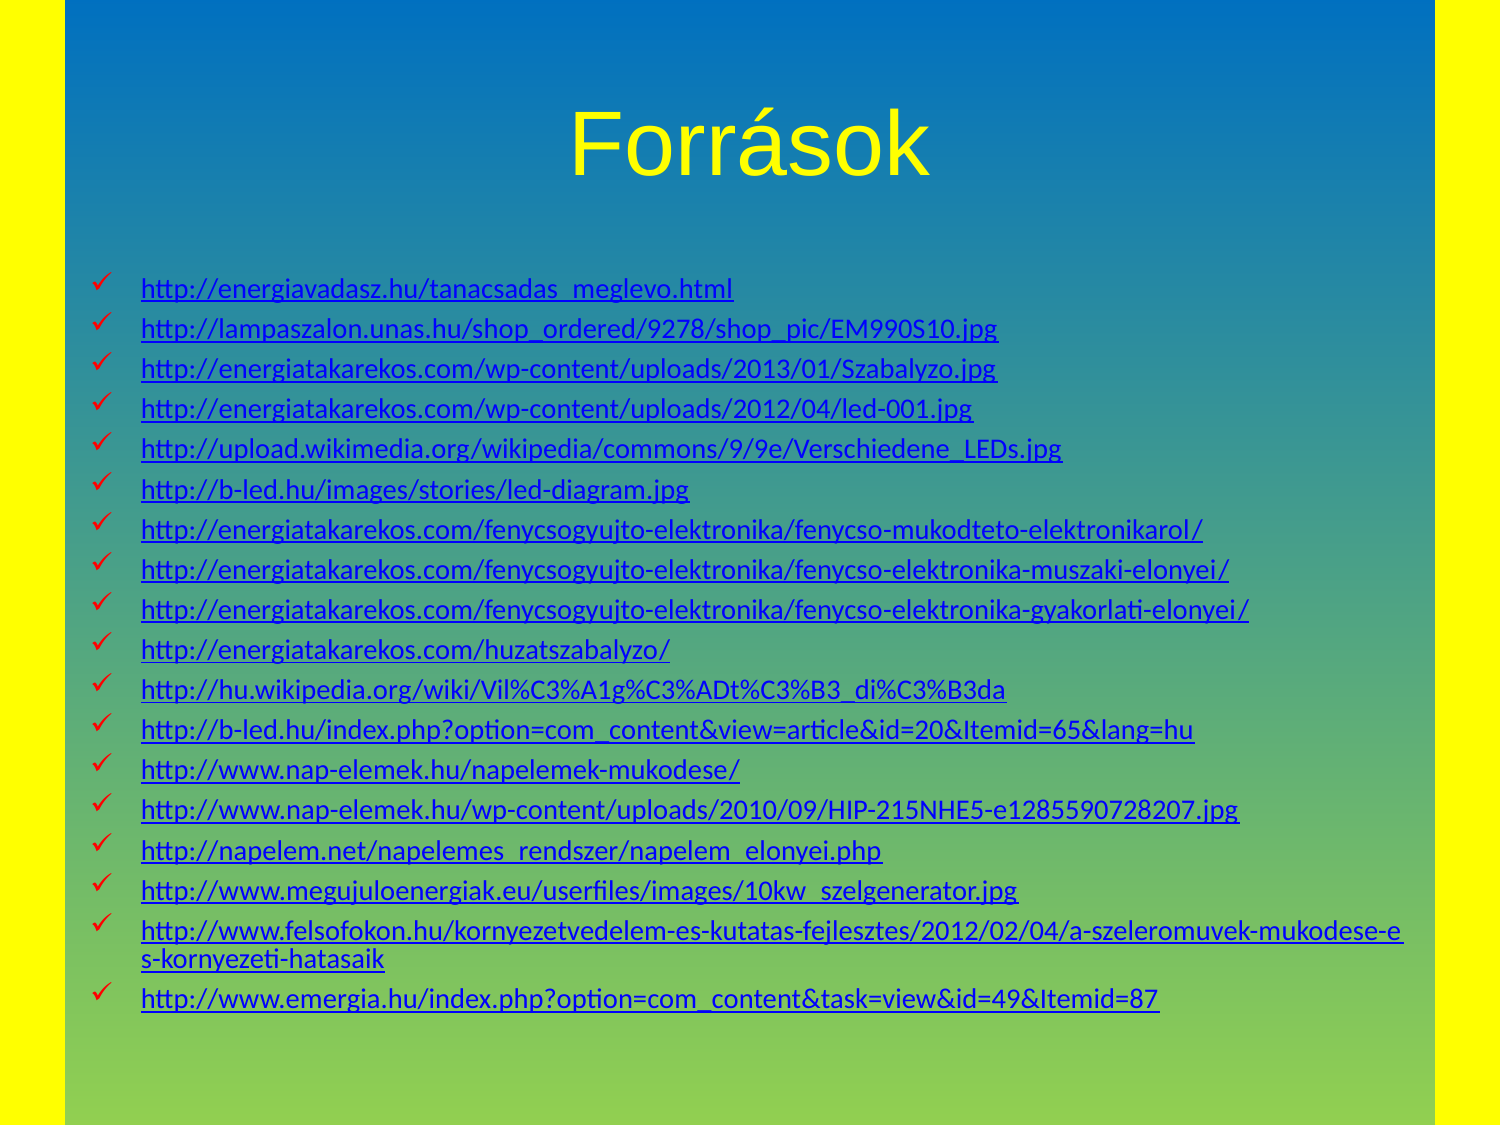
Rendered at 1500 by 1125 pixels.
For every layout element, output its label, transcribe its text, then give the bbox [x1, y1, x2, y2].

list http://energiavadasz.hu/tanacsadas_meglevo.html http://lampaszalon.unas.hu/shop_ordered/9278/shop_pic/EM990S10.jpg http://energiatakarekos.com/wp-content/uploads/2013/01/Szabalyzo.jpg http://energiatakarekos.com/wp-content/uploads/2012/04/led-001.jpg http://upload.wikimedia.org/wikipedia/commons/9/9e/Verschiedene_LEDs.jpg http://b-led.hu/images/stories/led-diagram.jpg http://energiatakarekos.com/fenycsogyujto-elektronika/fenycso-mukodteto-elektronikarol/ http://energiatakarekos.com/fenycsogyujto-elektronika/fenycso-elektronika-muszaki-elonyei/ http://energiatakarekos.com/fenycsogyujto-elektronika/fenycso-elektronika-gyakorlati-elonyei/ http://energiatakarekos.com/huzatszabalyzo/ http://hu.wikipedia.org/wiki/Vil%C3%A1g%C3%ADt%C3%B3_di%C3%B3da http://b-led.hu/index.php?option=com_content&view=article&id=20&Itemid=65&lang=hu http://www.nap-elemek.hu/napelemek-mukodese/ http://www.nap-elemek.hu/wp-content/uploads/2010/09/HIP-215NHE5-e1285590728207.jpg http://napelem.net/napelemes_rendszer/napelem_elonyei.php http://www.megujuloenergiak.eu/userfiles/images/10kw_szelgenerator.jpg http://www.felsofokon.hu/kornyezetvedelem-es-kutatas-fejlesztes/2012/02/04/a-szeleromuvek-mukodese-es-kornyezeti-hatasaik http://www.emergia.hu/index.php?option=com_content&task=view&id=49&Itemid=87 [75, 262, 1425, 1005]
title Források [75, 45, 1425, 233]
